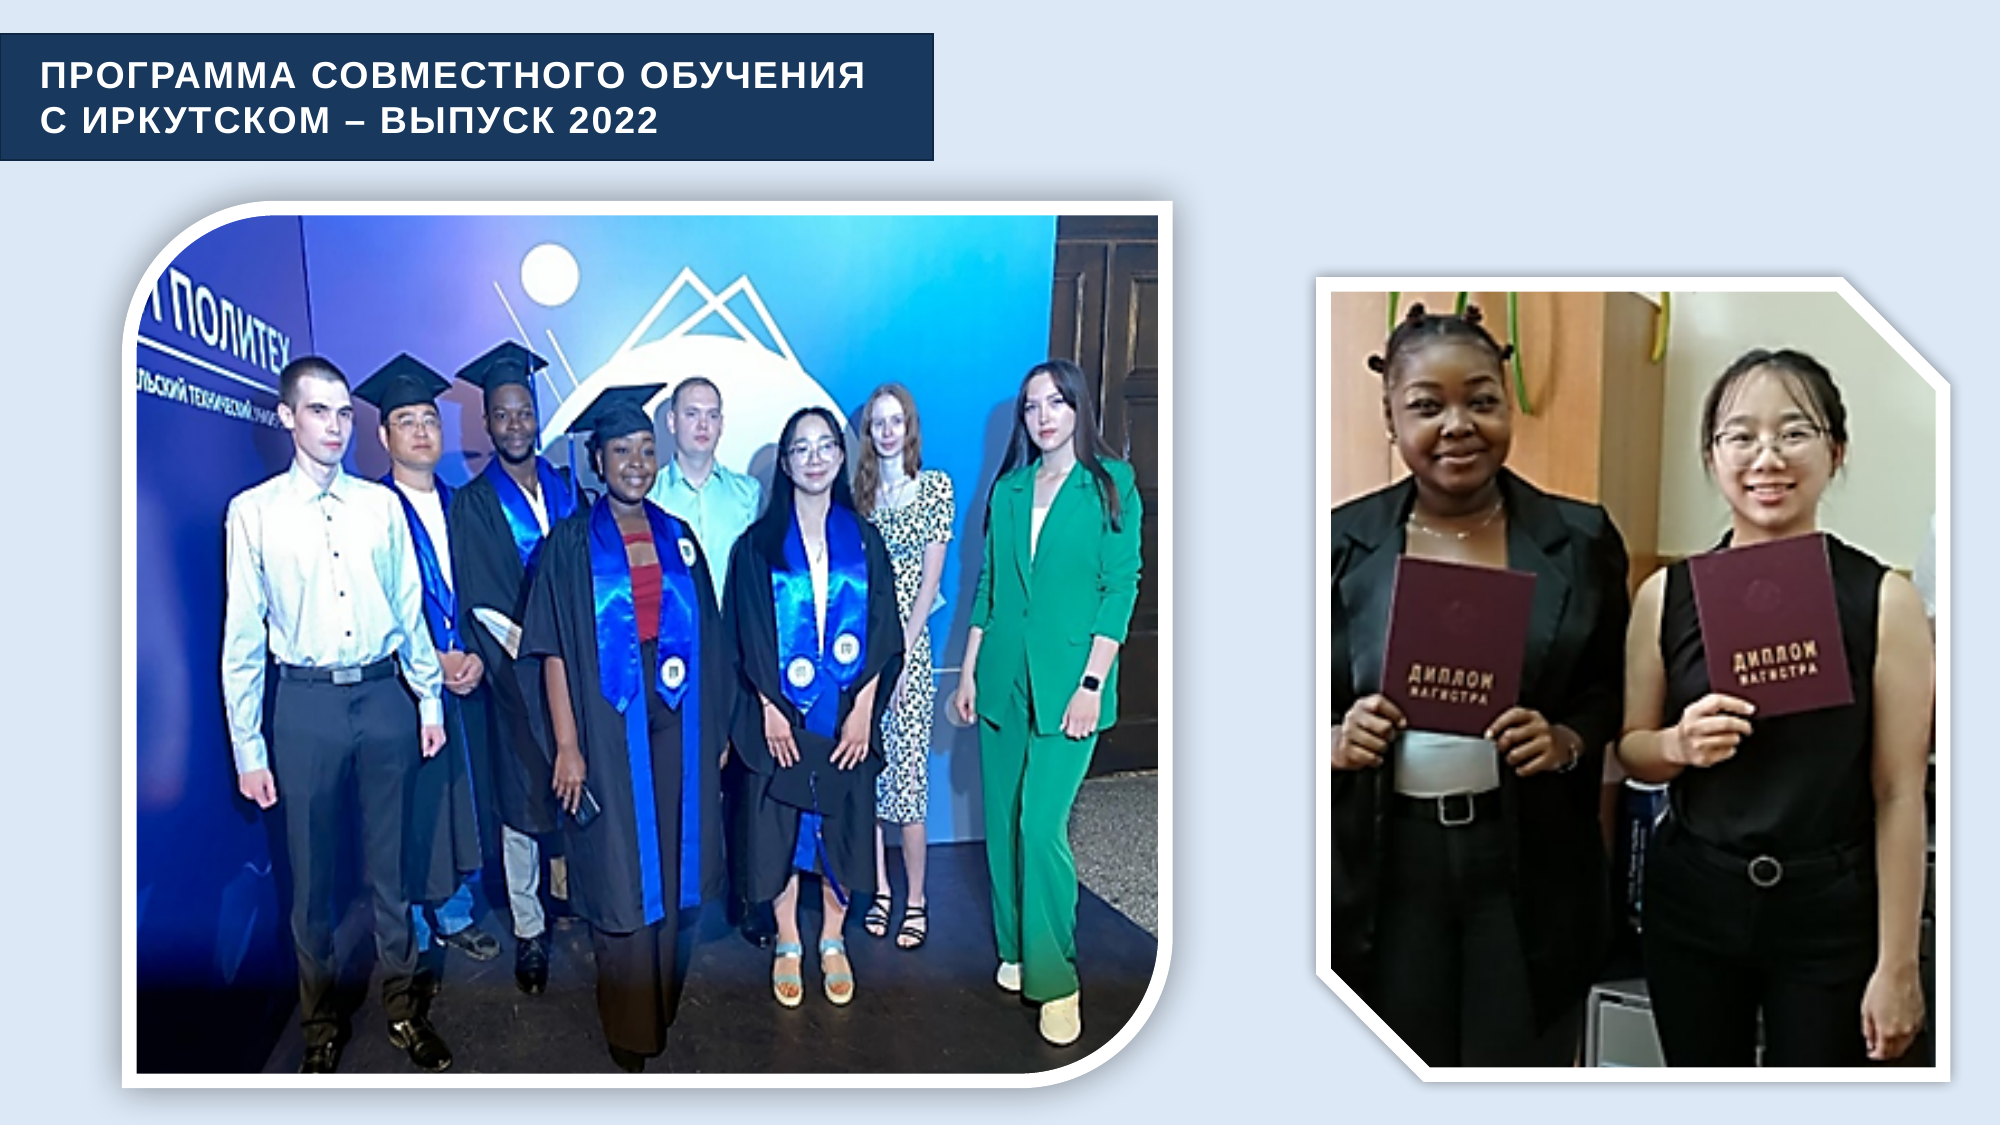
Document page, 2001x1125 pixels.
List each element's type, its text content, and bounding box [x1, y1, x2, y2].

picture [129, 208, 1166, 1081]
text_box ПРОГРАММА СОВМЕСТНОГО ОБУЧЕНИЯ С ИРКУТСКОМ – ВЫПУСК 2022 [0, 43, 933, 149]
text_box [0, 33, 934, 161]
picture [1323, 284, 1944, 1075]
